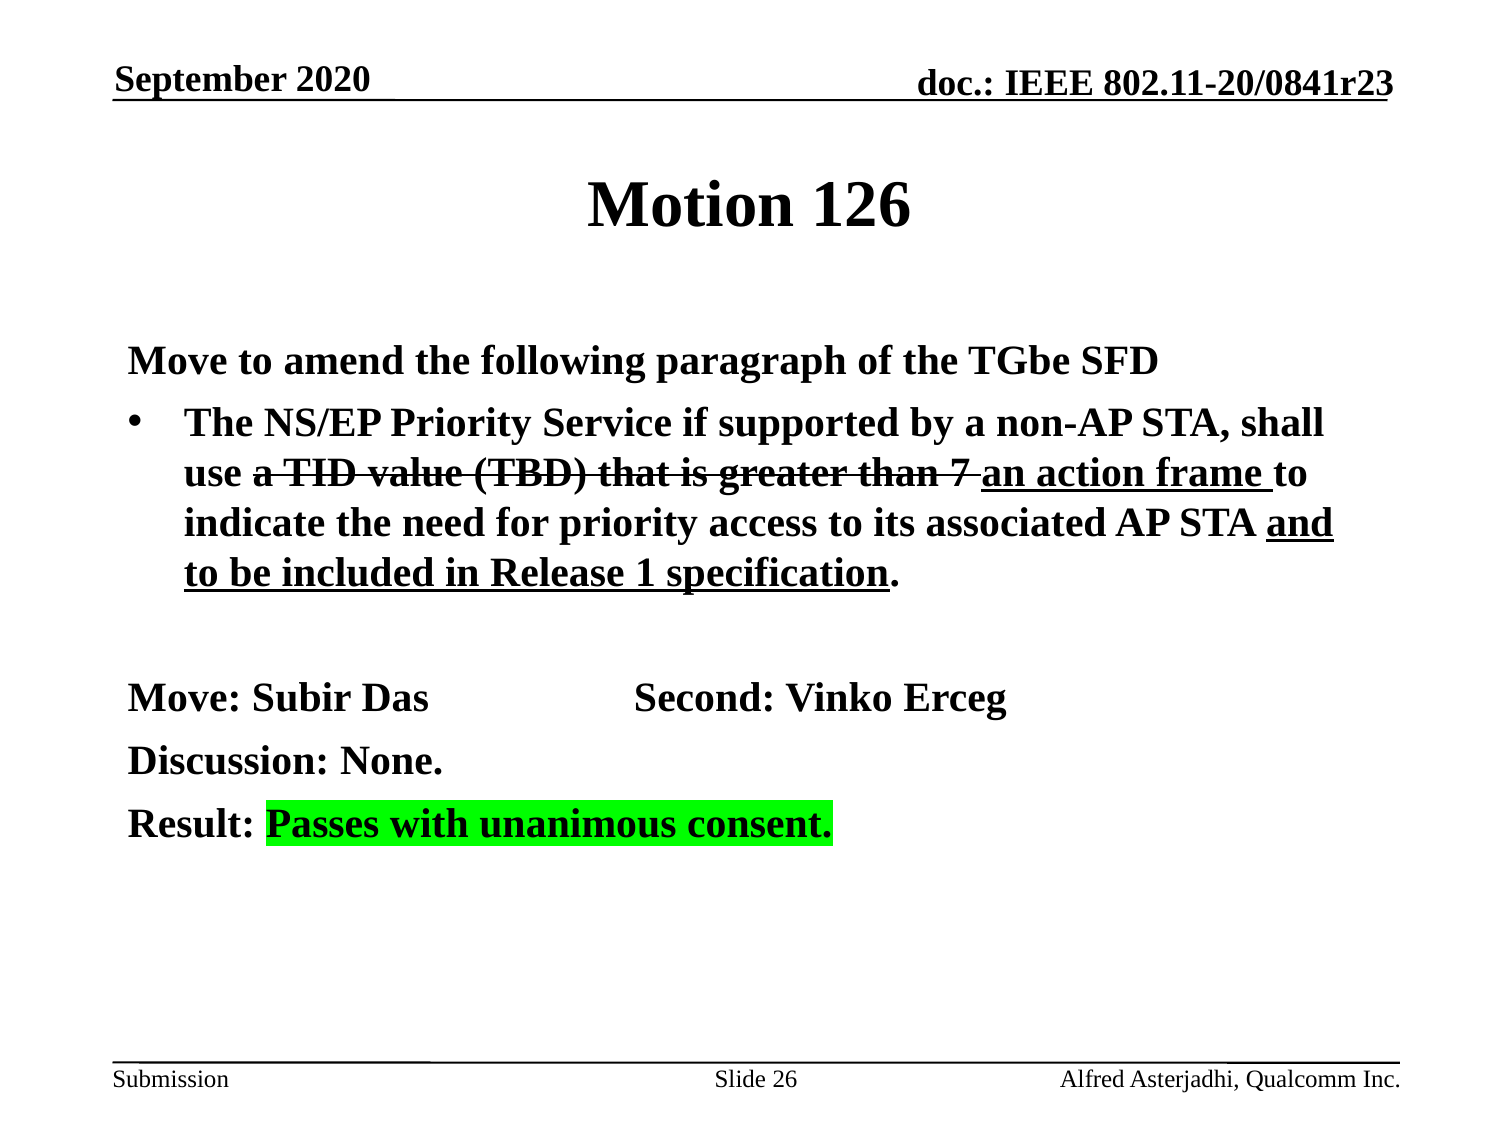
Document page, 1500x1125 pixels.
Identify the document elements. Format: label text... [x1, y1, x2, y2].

list Move to amend the following paragraph of the TGbe SFD The NS/EP Priority Service if supported by a non-AP STA, shall use a TID value (TBD) that is greater than 7 an action frame to indicate the need for priority access to its associated AP STA and to be included in Release 1 specification. Move: Subir Das Second: Vinko Erceg Discussion: None. Result: Passes with unanimous consent. [112, 324, 1388, 1000]
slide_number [114, 54, 423, 100]
footer Alfred Asterjadhi, Qualcomm Inc. [878, 1061, 1402, 1093]
title Motion 126 [112, 112, 1388, 288]
slide_number Slide 26 [712, 1061, 800, 1123]
